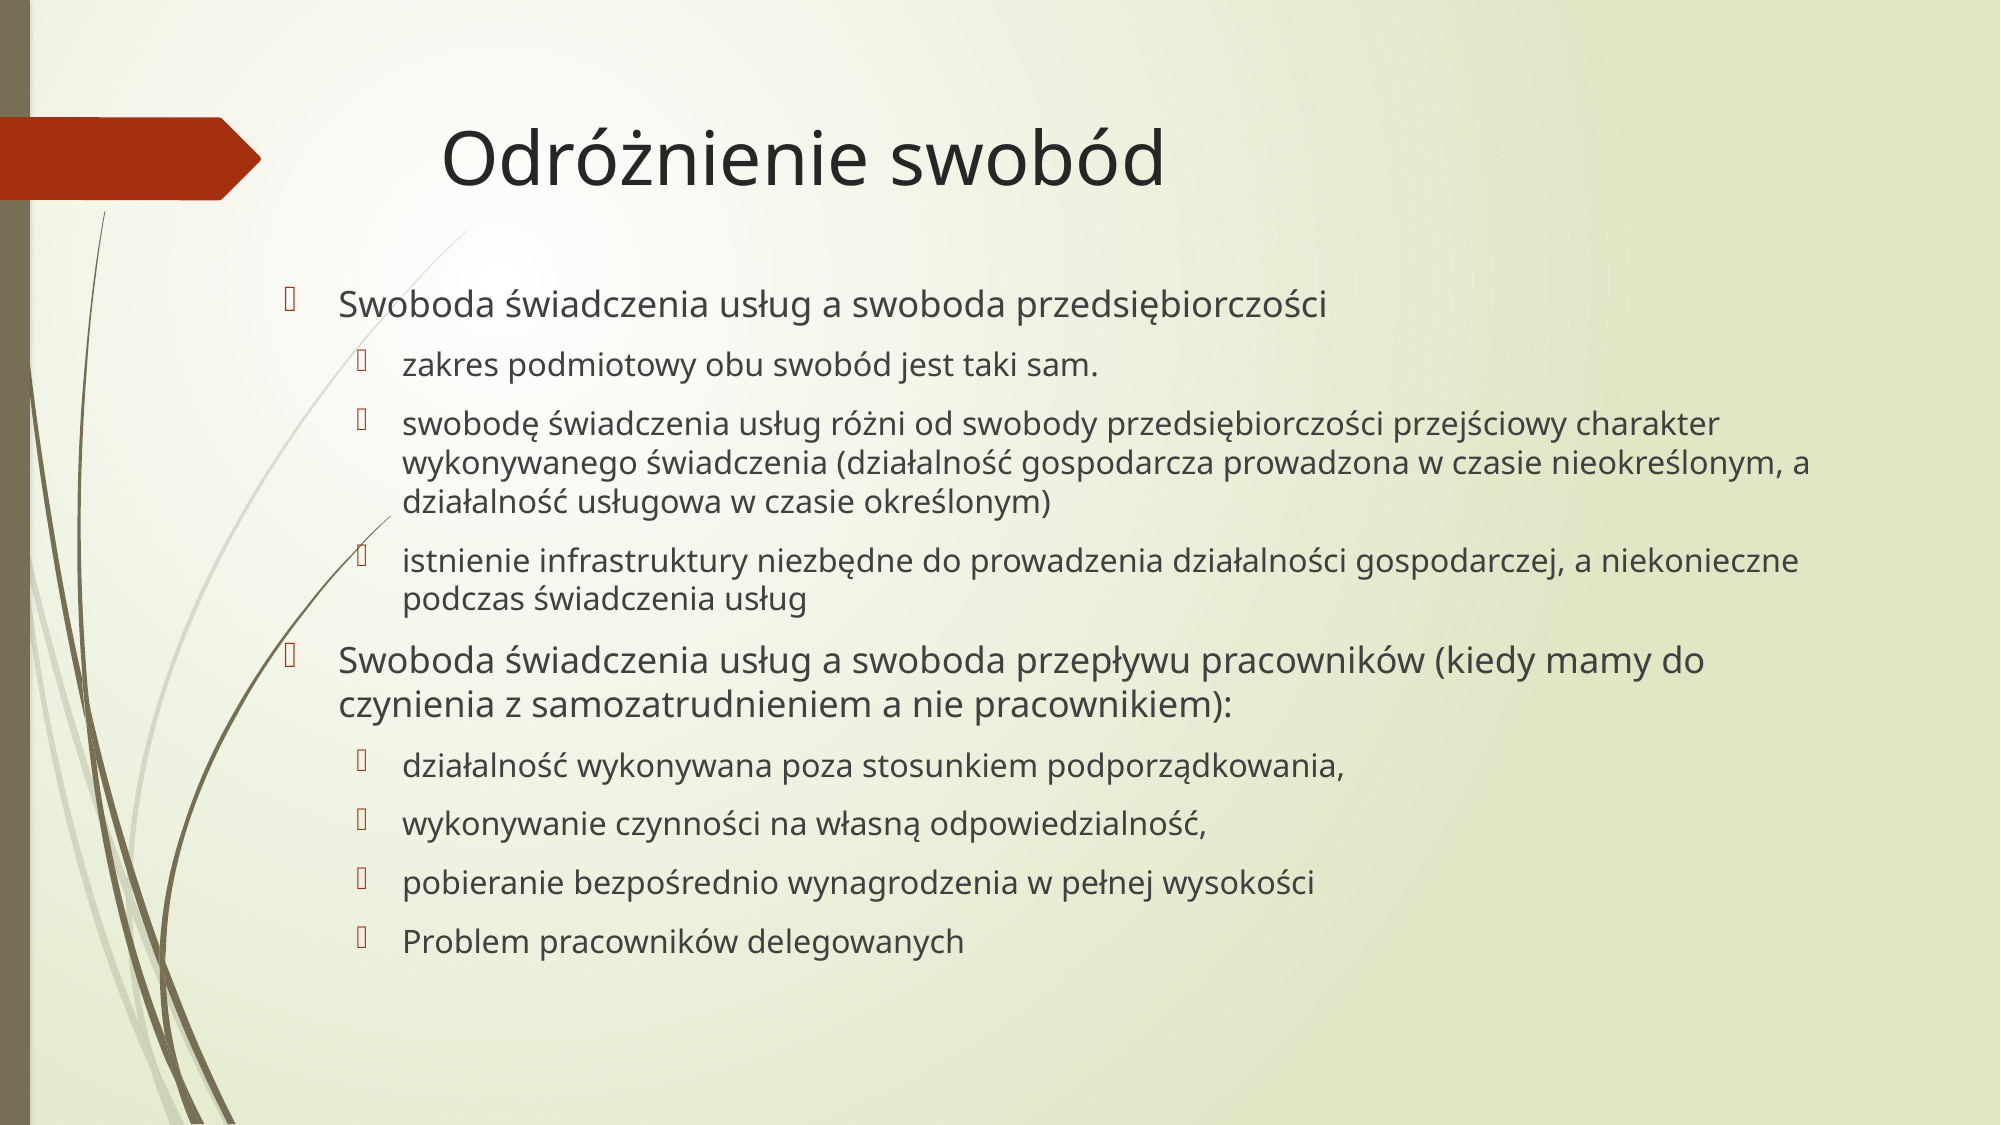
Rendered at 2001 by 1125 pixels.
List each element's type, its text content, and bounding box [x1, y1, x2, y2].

list Swoboda świadczenia usług a swoboda przedsiębiorczości zakres podmiotowy obu swobód jest taki sam. swobodę świadczenia usług różni od swobody przedsiębiorczości przejściowy charakter wykonywanego świadczenia (działalność gospodarcza prowadzona w czasie nieokreślonym, a działalność usługowa w czasie określonym) istnienie infrastruktury niezbędne do prowadzenia działalności gospodarczej, a niekonieczne podczas świadczenia usług Swoboda świadczenia usług a swoboda przepływu pracowników (kiedy mamy do czynienia z samozatrudnieniem a nie pracownikiem): działalność wykonywana poza stosunkiem podporządkowania, wykonywanie czynności na własną odpowiedzialność, pobieranie bezpośrednio wynagrodzenia w pełnej wysokości Problem pracowników delegowanych [268, 273, 1888, 970]
title Odróżnienie swobód [425, 102, 1888, 273]
